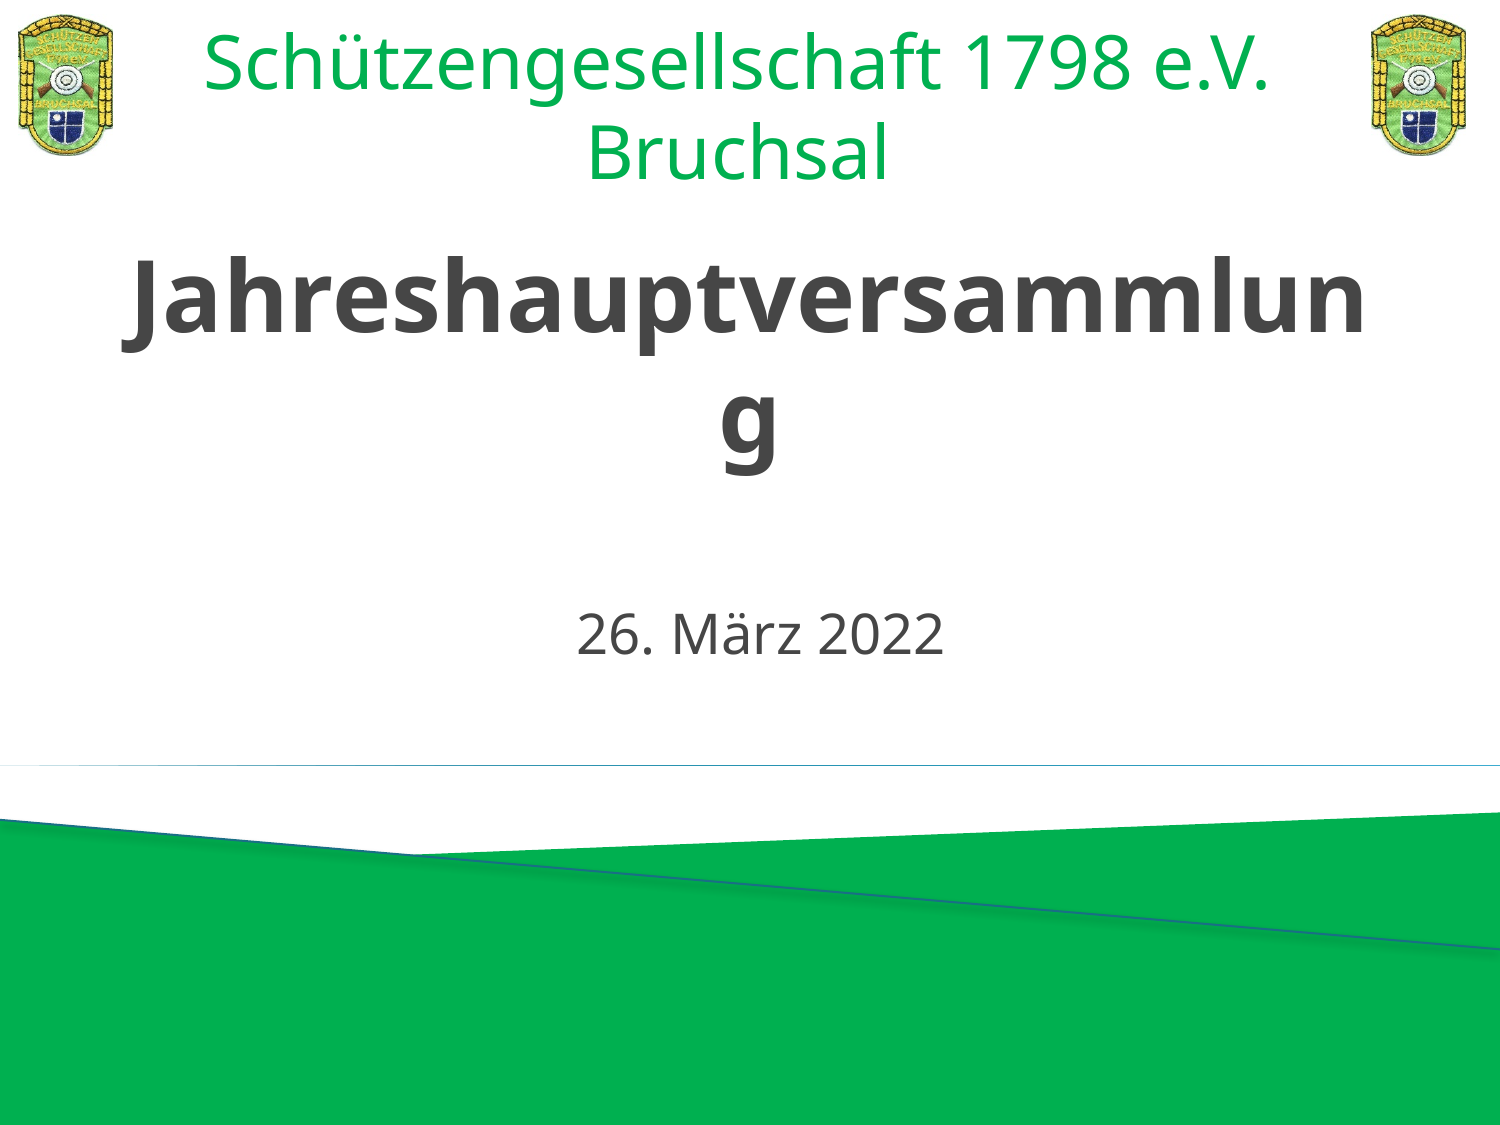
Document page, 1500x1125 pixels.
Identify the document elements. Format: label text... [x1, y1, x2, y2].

title Jahreshauptversammlung [112, 287, 1388, 480]
picture [1371, 14, 1466, 156]
subtitle 26. März 2022 [123, 514, 1400, 713]
picture [18, 14, 113, 156]
